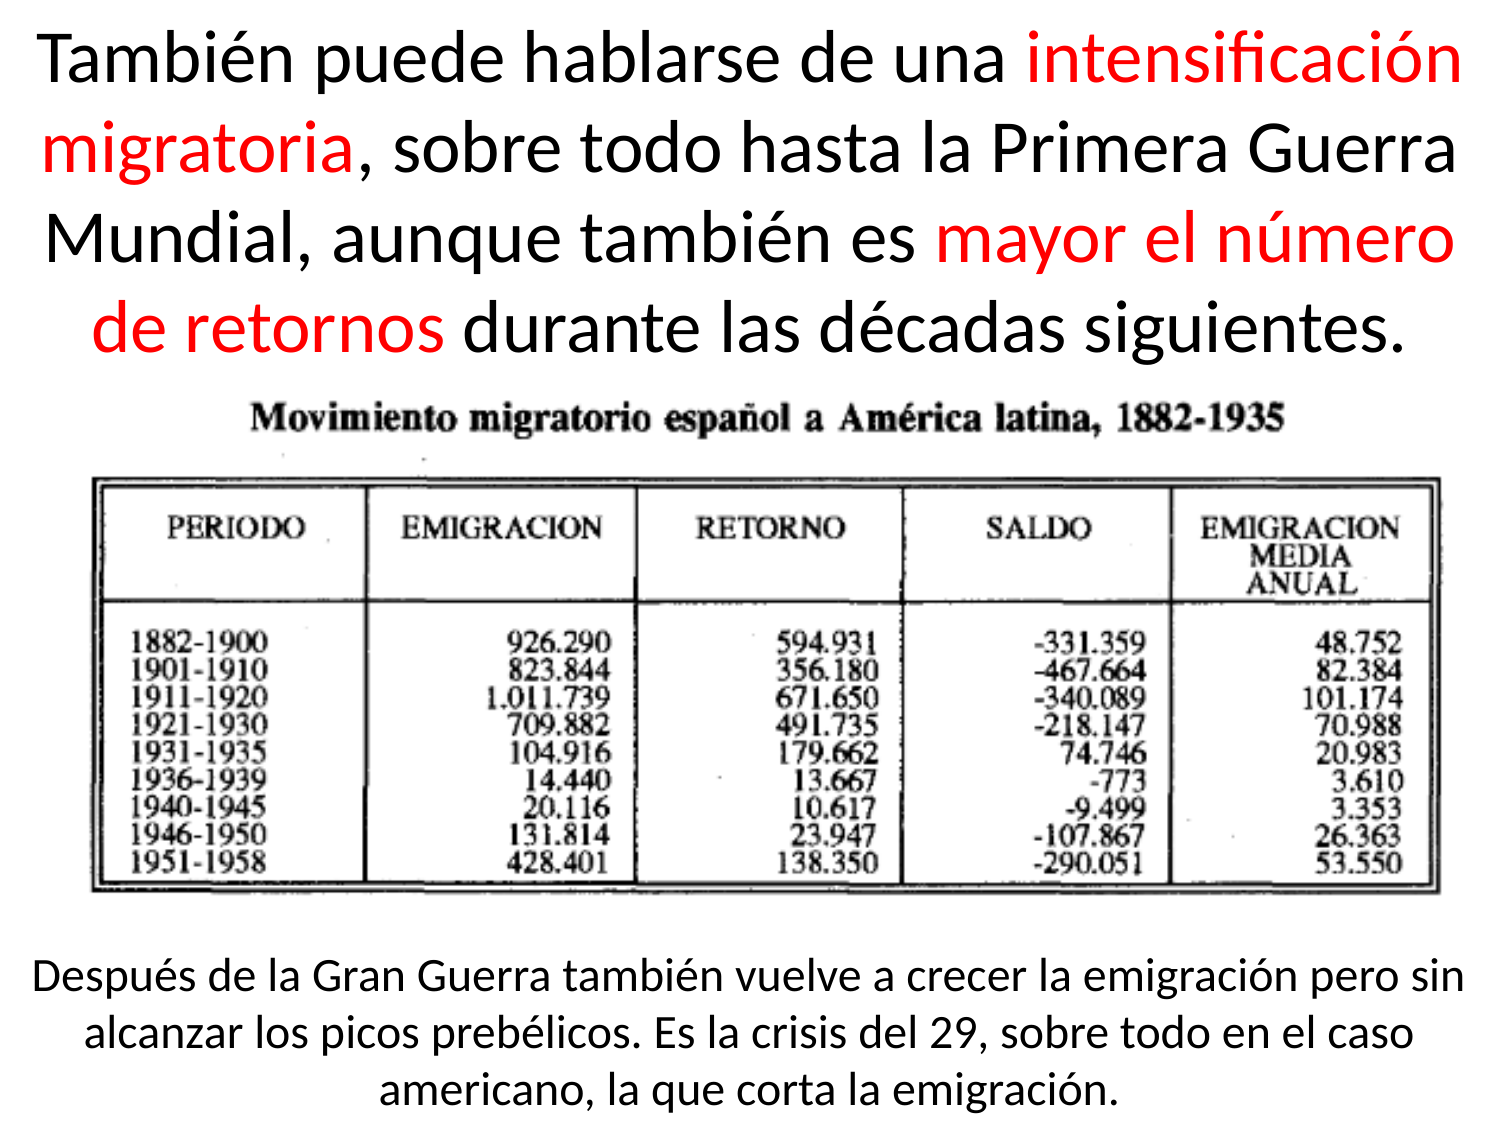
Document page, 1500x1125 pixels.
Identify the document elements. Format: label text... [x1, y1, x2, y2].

picture [76, 396, 1452, 906]
text_box También puede hablarse de una intensificación migratoria, sobre todo hasta la Primera Guerra Mundial, aunque también es mayor el número de retornos durante las décadas siguientes. [0, 0, 1500, 375]
text_box Después de la Gran Guerra también vuelve a crecer la emigración pero sin alcanzar los picos prebélicos. Es la crisis del 29, sobre todo en el caso americano, la que corta la emigración. [0, 935, 1500, 1123]
